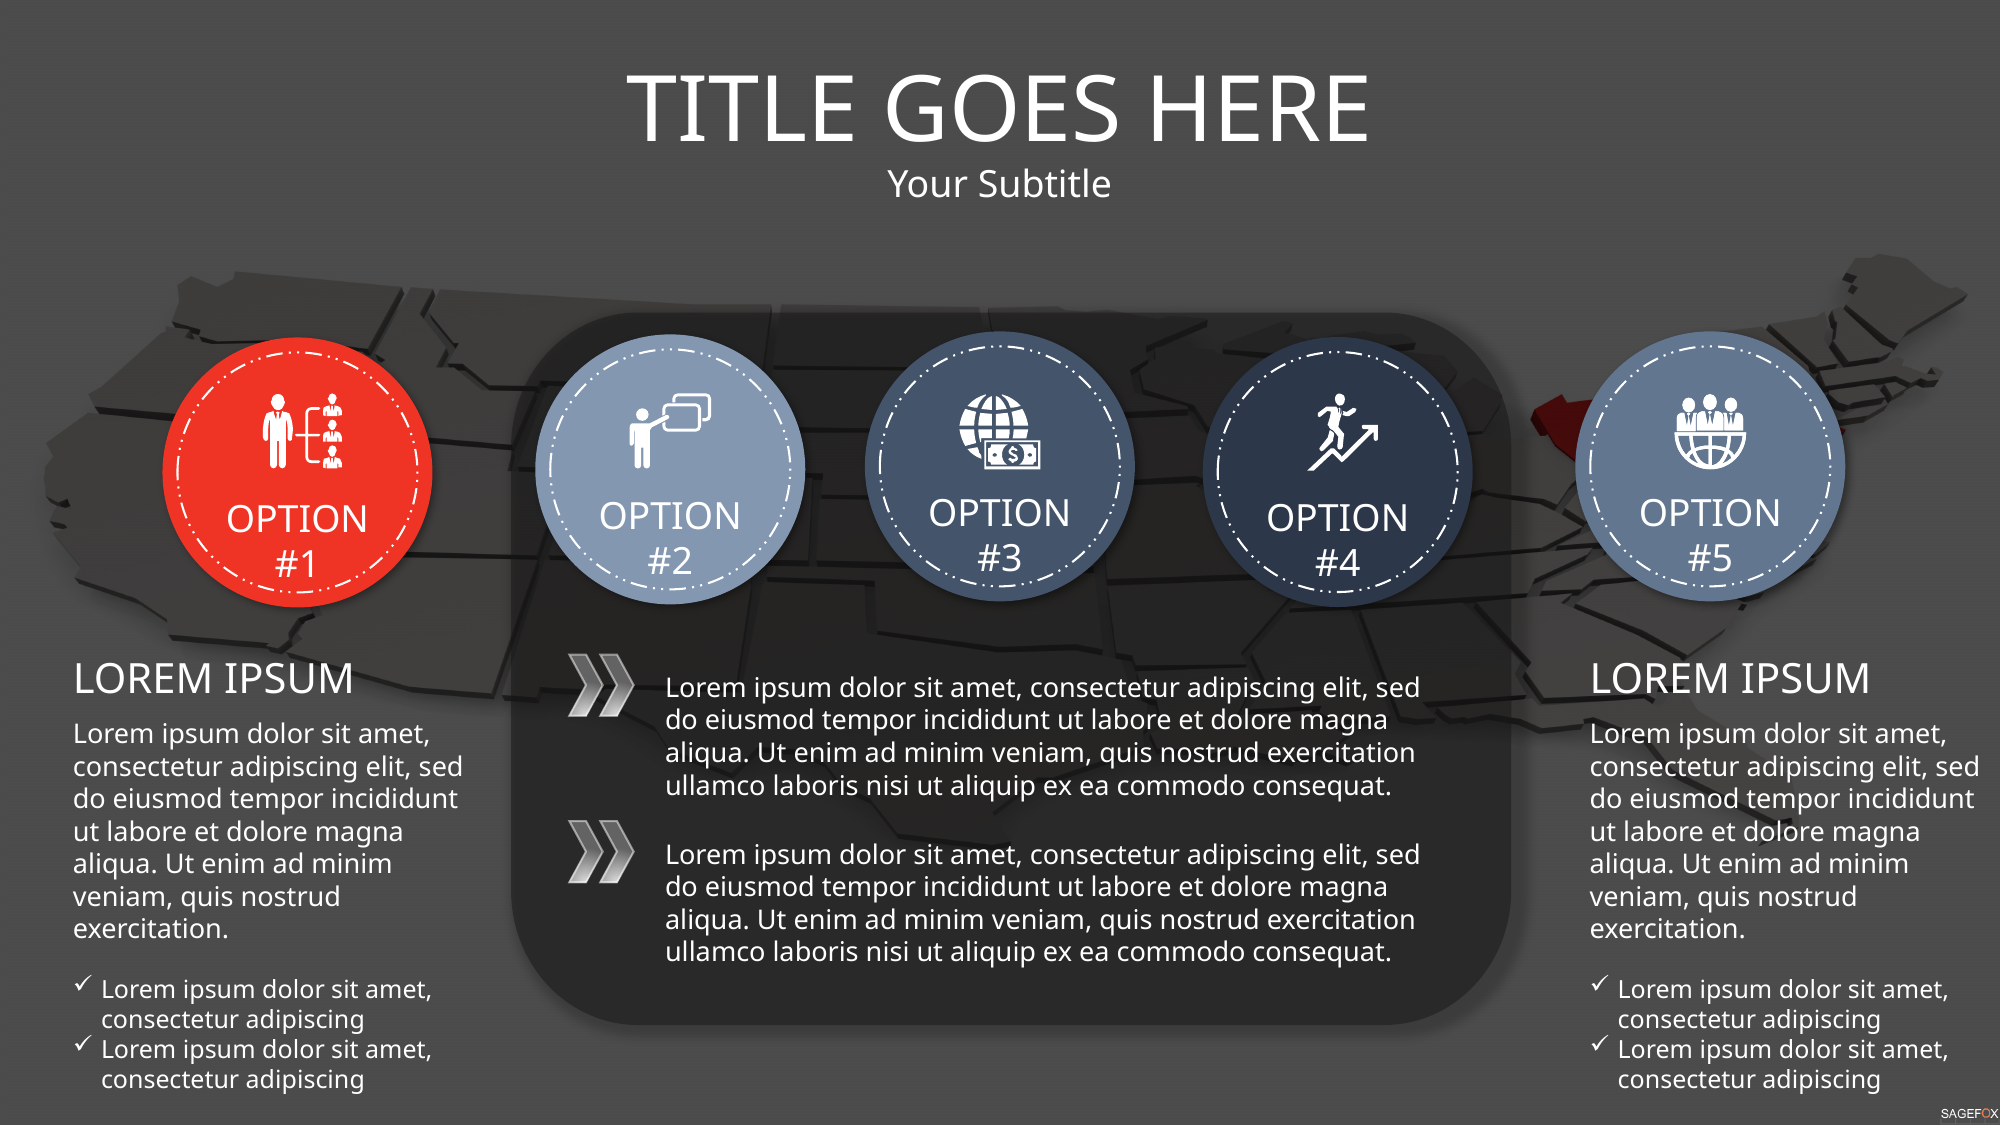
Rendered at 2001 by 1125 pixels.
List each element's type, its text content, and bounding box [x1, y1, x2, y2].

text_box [569, 654, 634, 716]
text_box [262, 393, 342, 469]
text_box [959, 394, 1041, 470]
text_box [1202, 336, 1473, 608]
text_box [1307, 392, 1378, 471]
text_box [1575, 331, 1846, 602]
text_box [864, 331, 1135, 602]
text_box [1674, 394, 1746, 470]
text_box Lorem ipsum dolor sit amet, consectetur adipiscing elit, sed do eiusmod tempor incididunt ut labore et dolore magna aliqua. Ut enim ad minim veniam, quis nostrud exercitation ullamco laboris nisi ut aliquip ex ea commodo consequat. [650, 663, 1473, 808]
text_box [535, 334, 806, 605]
text_box LOREM IPSUM Lorem ipsum dolor sit amet, consectetur adipiscing elit, sed do eiusmod tempor incididunt ut labore et dolore magna aliqua. Ut enim ad minim veniam, quis nostrud exercitation. Lorem ipsum dolor sit amet, consectetur adipiscing Lorem ipsum dolor sit amet, consectetur adipiscing [1574, 644, 2000, 1101]
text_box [629, 393, 712, 469]
picture [0, 0, 2001, 1125]
text_box Lorem ipsum dolor sit amet, consectetur adipiscing elit, sed do eiusmod tempor incididunt ut labore et dolore magna aliqua. Ut enim ad minim veniam, quis nostrud exercitation ullamco laboris nisi ut aliquip ex ea commodo consequat. [650, 829, 1473, 975]
text_box LOREM IPSUM Lorem ipsum dolor sit amet, consectetur adipiscing elit, sed do eiusmod tempor incididunt ut labore et dolore magna aliqua. Ut enim ad minim veniam, quis nostrud exercitation. Lorem ipsum dolor sit amet, consectetur adipiscing Lorem ipsum dolor sit amet, consectetur adipiscing [58, 644, 484, 1101]
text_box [162, 337, 433, 608]
text_box [510, 311, 1513, 1027]
text_box TITLE GOES HERE Your Subtitle [548, 42, 1452, 212]
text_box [569, 821, 634, 883]
